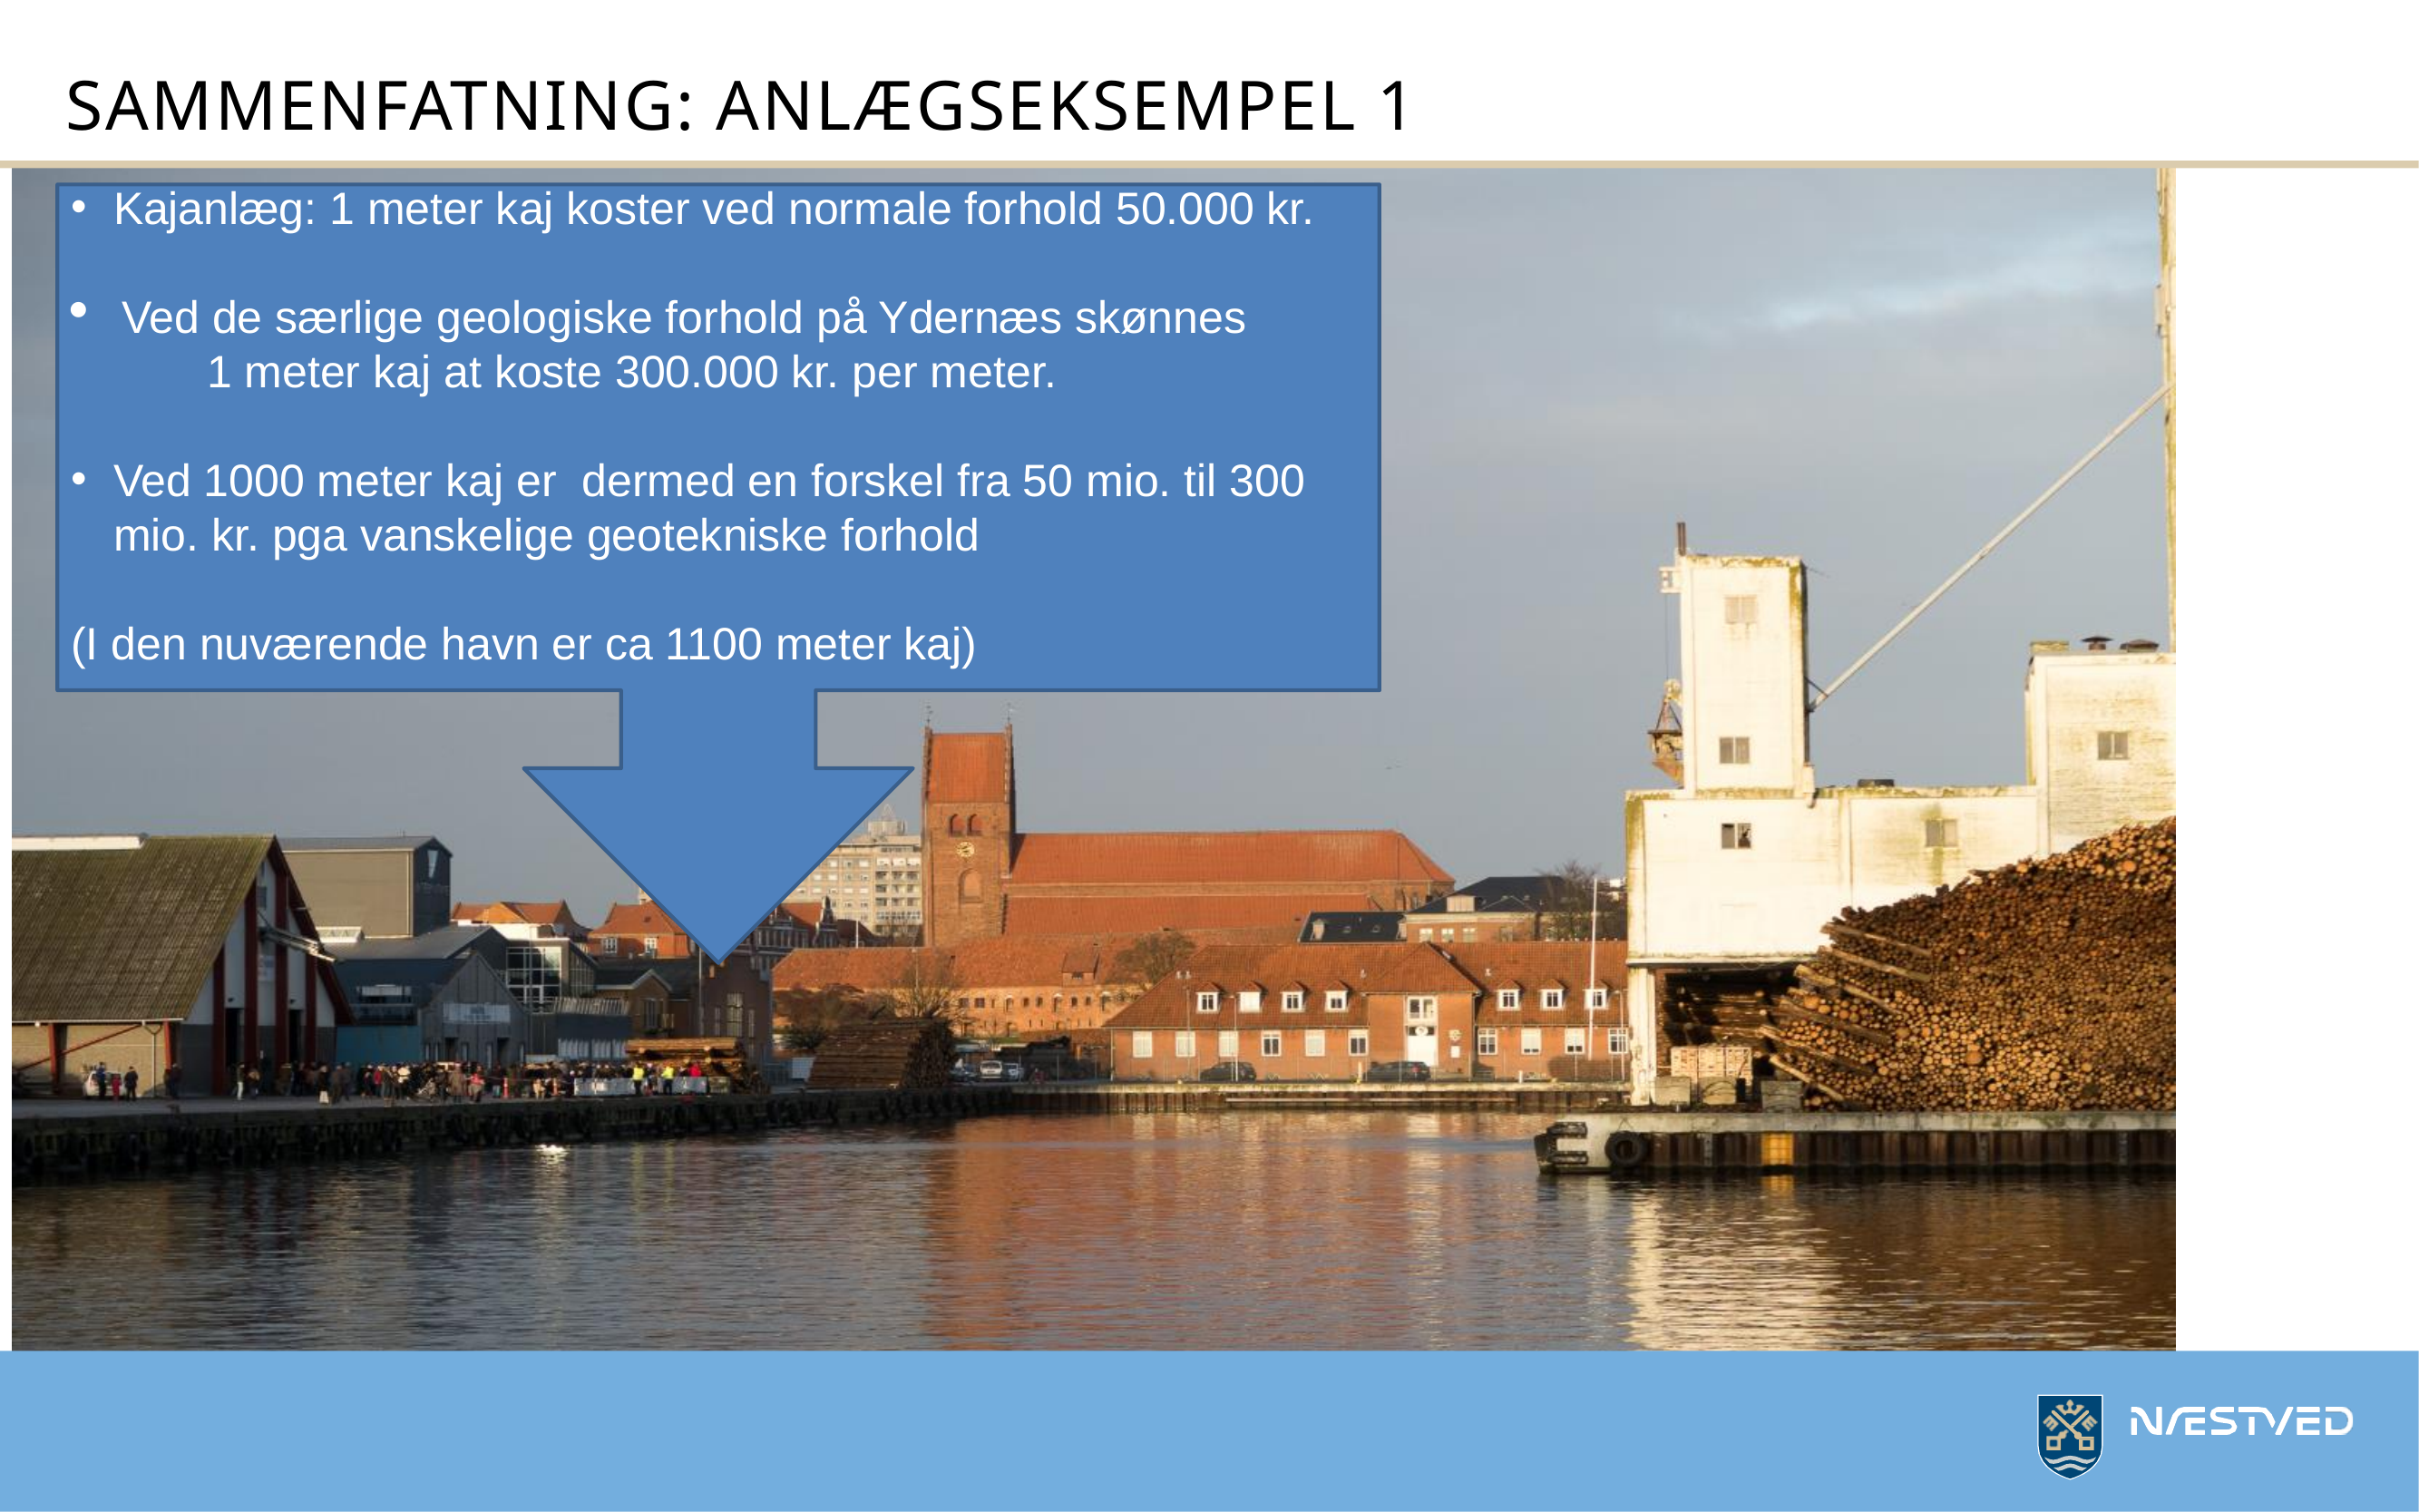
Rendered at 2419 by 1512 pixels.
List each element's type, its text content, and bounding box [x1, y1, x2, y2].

text_box SAMMENFATNING: ANLÆGSEKSEMPEL 1 [63, 60, 2067, 144]
text_box [0, 161, 2419, 169]
picture [11, 163, 2176, 1351]
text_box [0, 1351, 2419, 1512]
